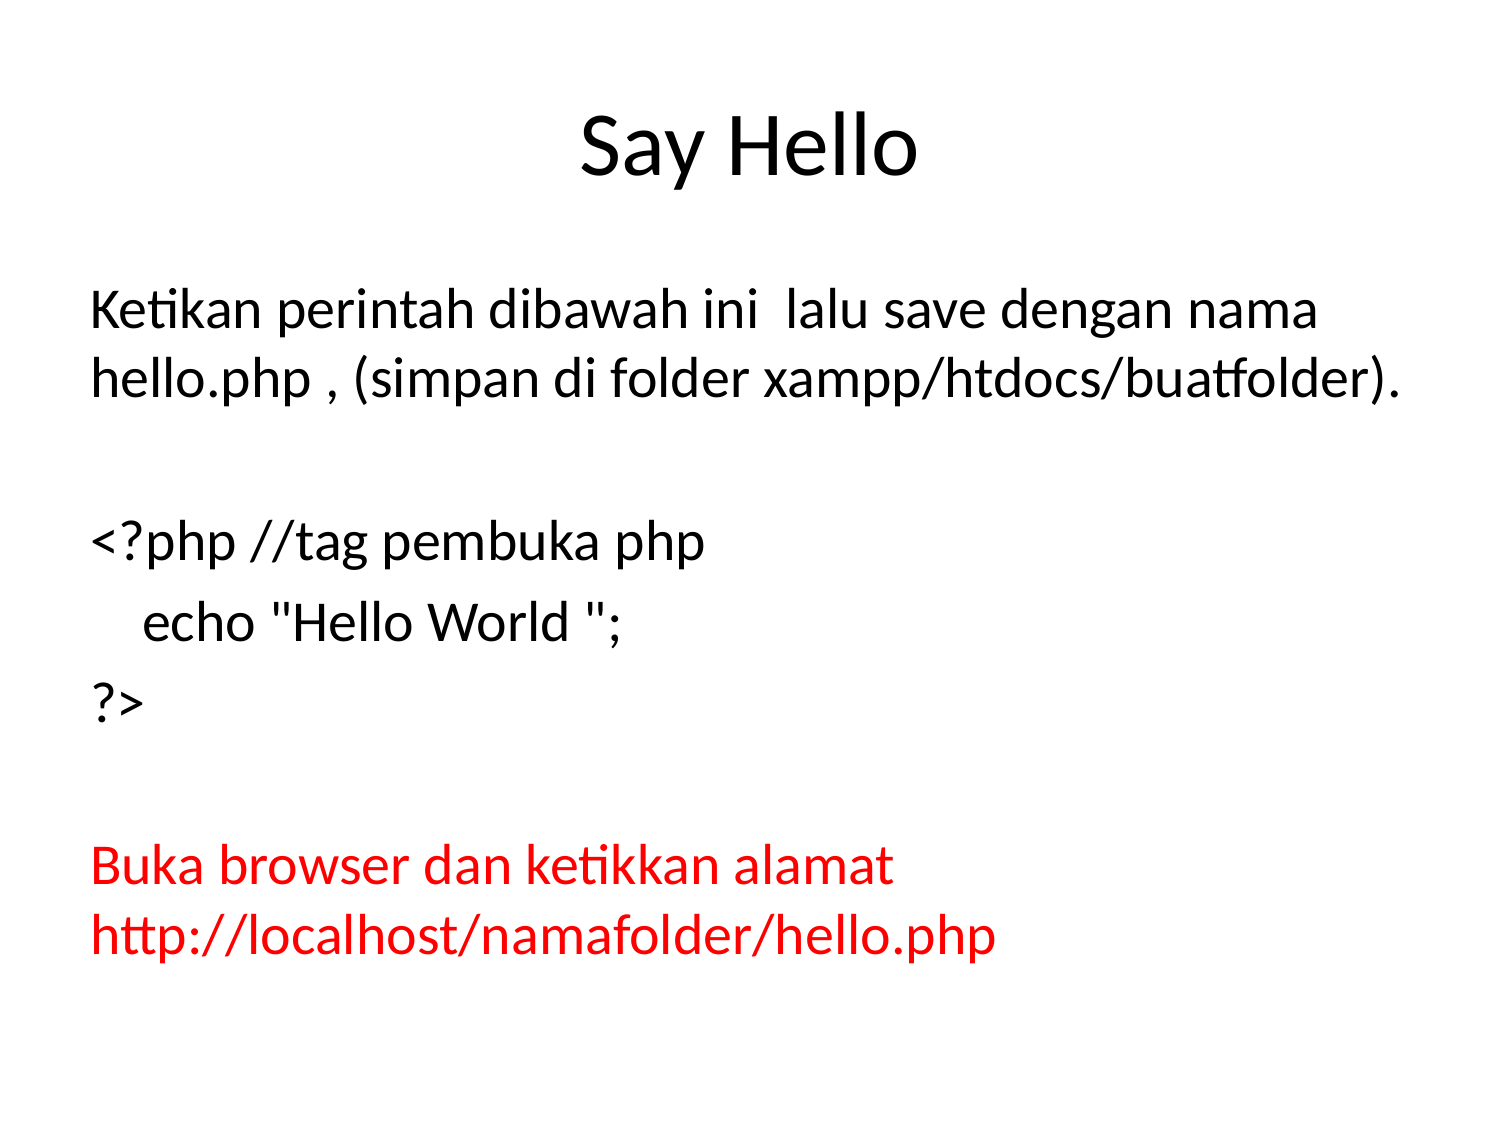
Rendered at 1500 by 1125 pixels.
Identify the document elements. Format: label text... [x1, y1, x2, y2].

title Say Hello [75, 45, 1425, 233]
list Ketikan perintah dibawah ini lalu save dengan nama hello.php , (simpan di folder xampp/htdocs/buatfolder). <?php //tag pembuka php echo "Hello World "; ?> Buka browser dan ketikkan alamat http://localhost/namafolder/hello.php [75, 262, 1425, 1005]
